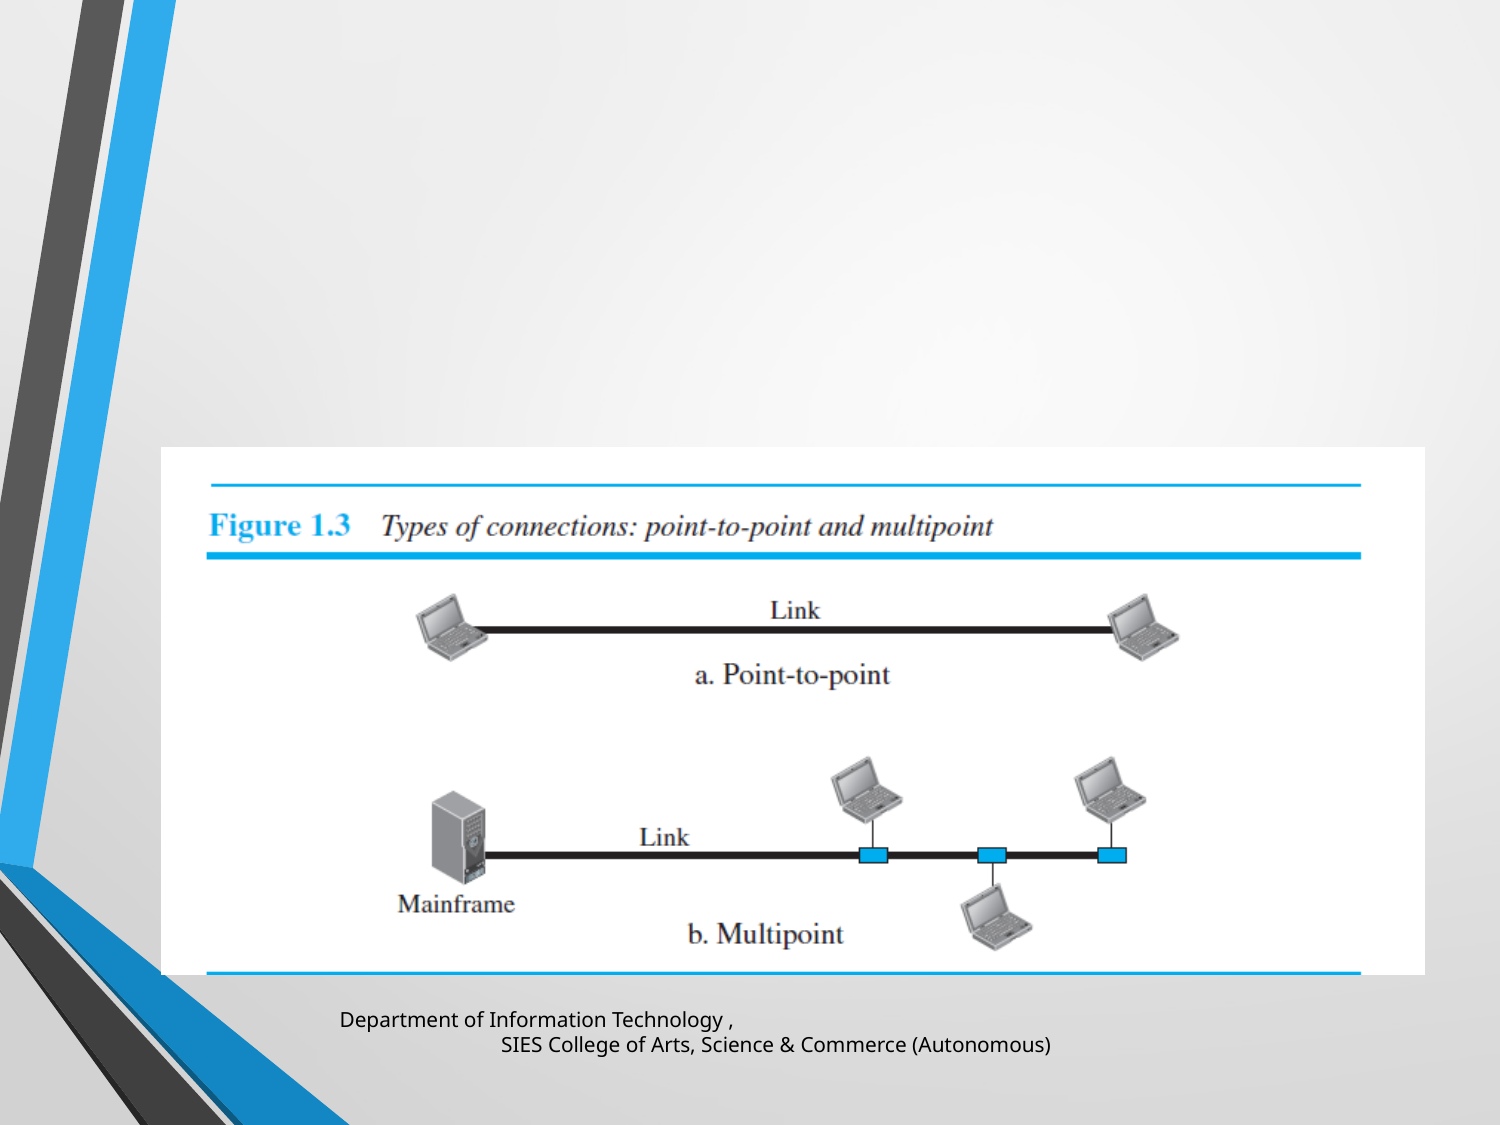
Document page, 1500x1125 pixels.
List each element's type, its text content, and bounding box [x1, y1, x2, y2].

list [160, 446, 1426, 975]
footer Department of Information Technology , SIES College of Arts, Science & Commerce (Autonomous) [323, 1001, 1196, 1062]
